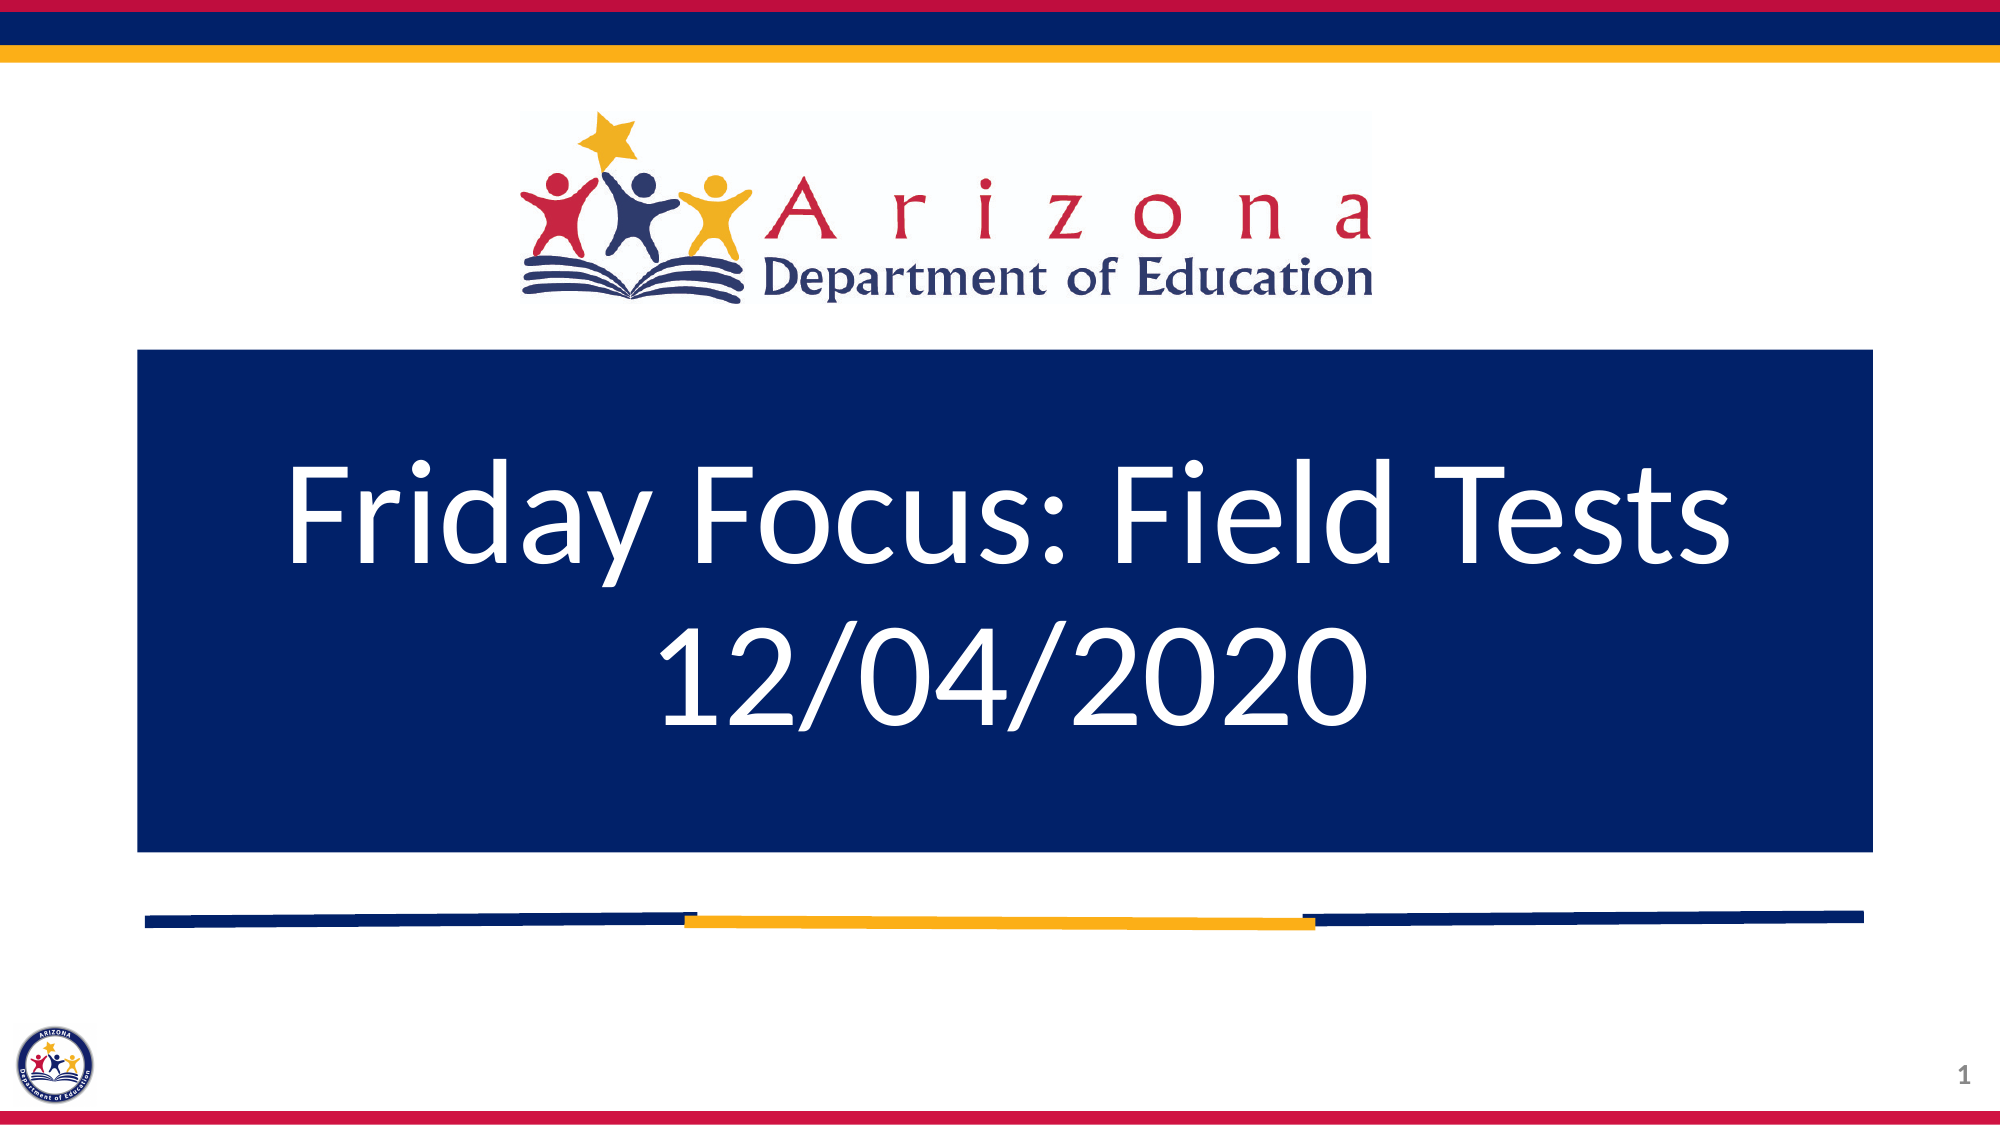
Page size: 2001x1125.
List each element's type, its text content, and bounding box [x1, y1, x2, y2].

picture [13, 1023, 97, 1107]
title Friday Focus: Field Tests 12/04/2020 [156, 369, 1863, 823]
picture [520, 111, 1372, 304]
slide_number 1 [1536, 1042, 1987, 1103]
